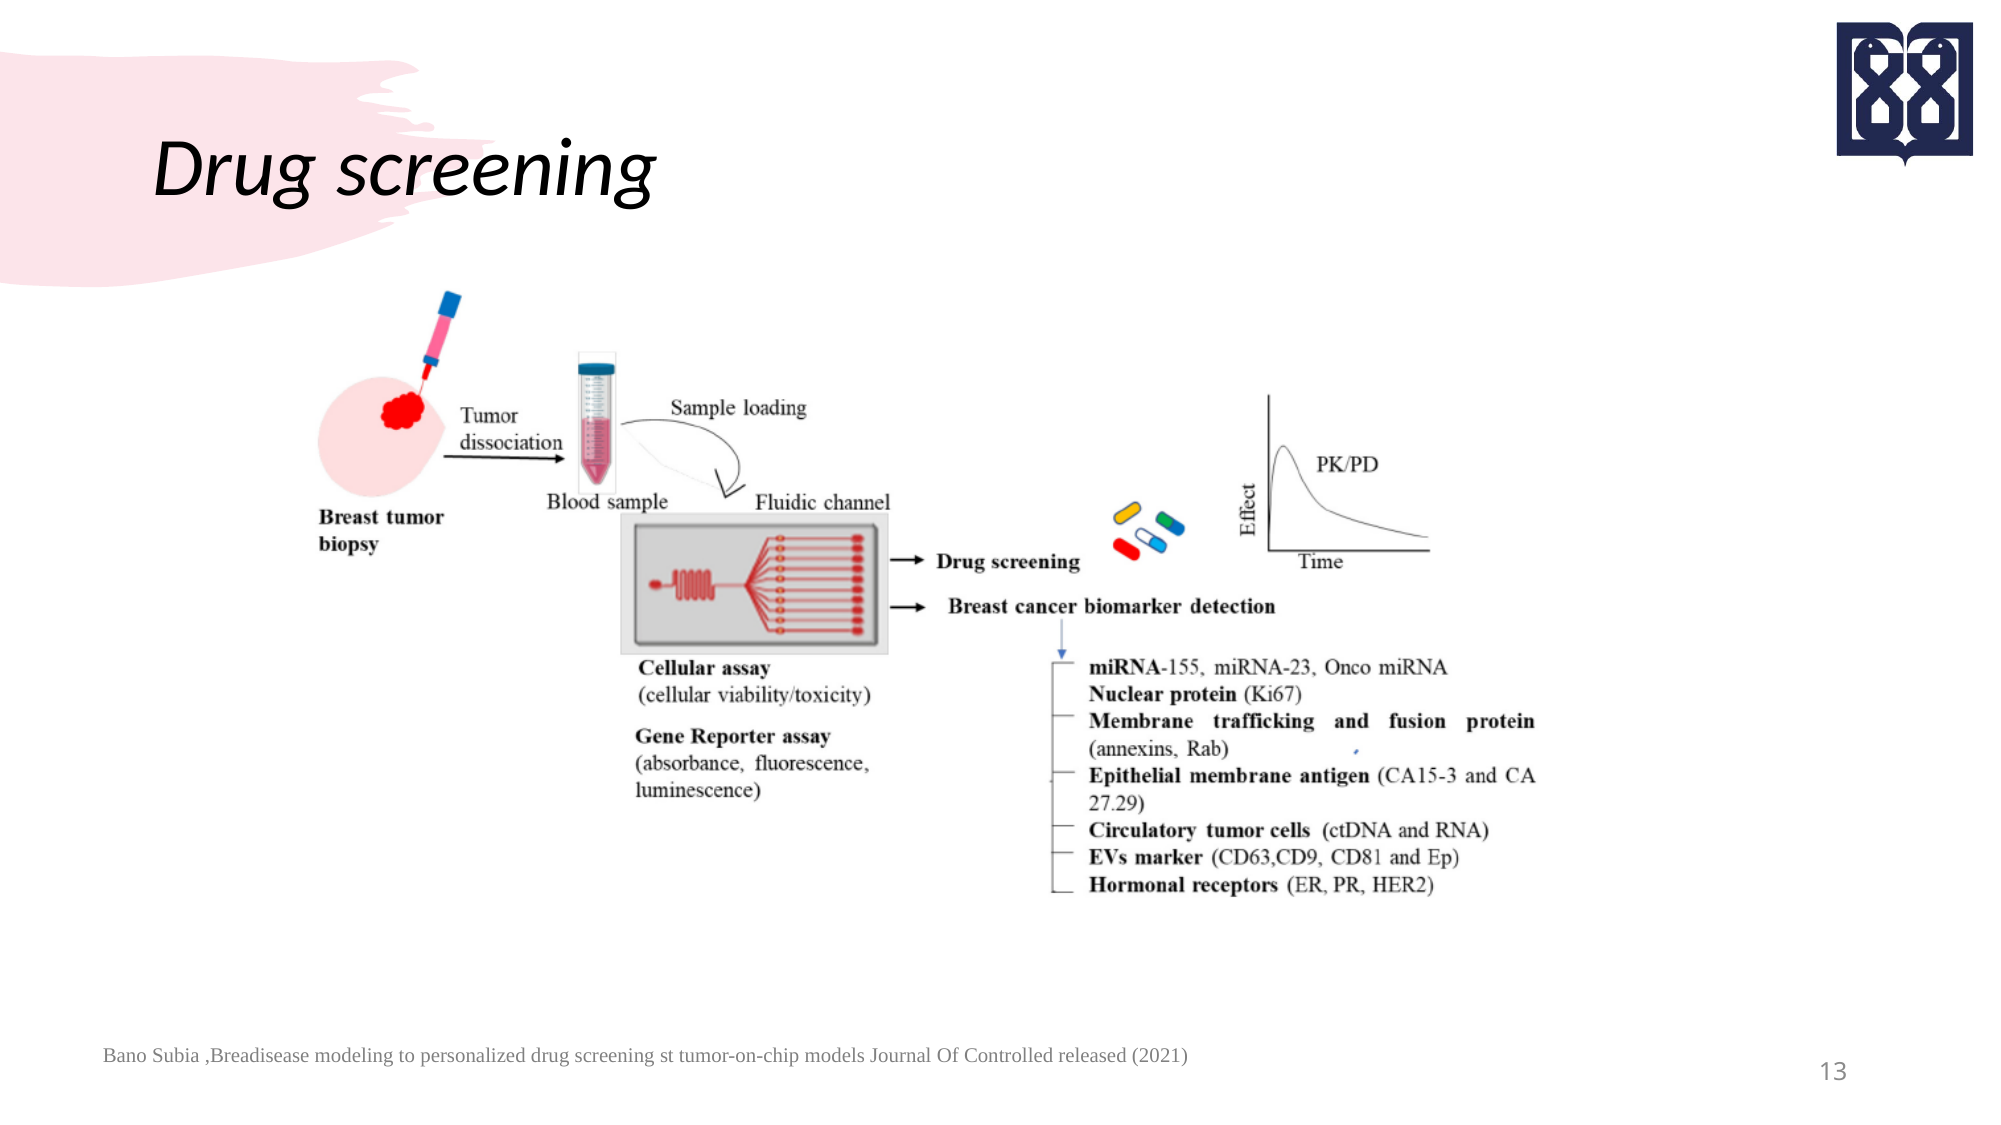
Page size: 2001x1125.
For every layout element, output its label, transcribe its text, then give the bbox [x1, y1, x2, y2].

slide_number 13 [1412, 1042, 1863, 1103]
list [248, 281, 1539, 920]
title Drug screening [137, 59, 1863, 278]
footer Bano Subia ,Breadisease modeling to personalized drug screening st tumor-on-chip models Journal Of Controlled released (2021) [87, 1037, 1209, 1097]
picture [1836, 22, 1974, 167]
